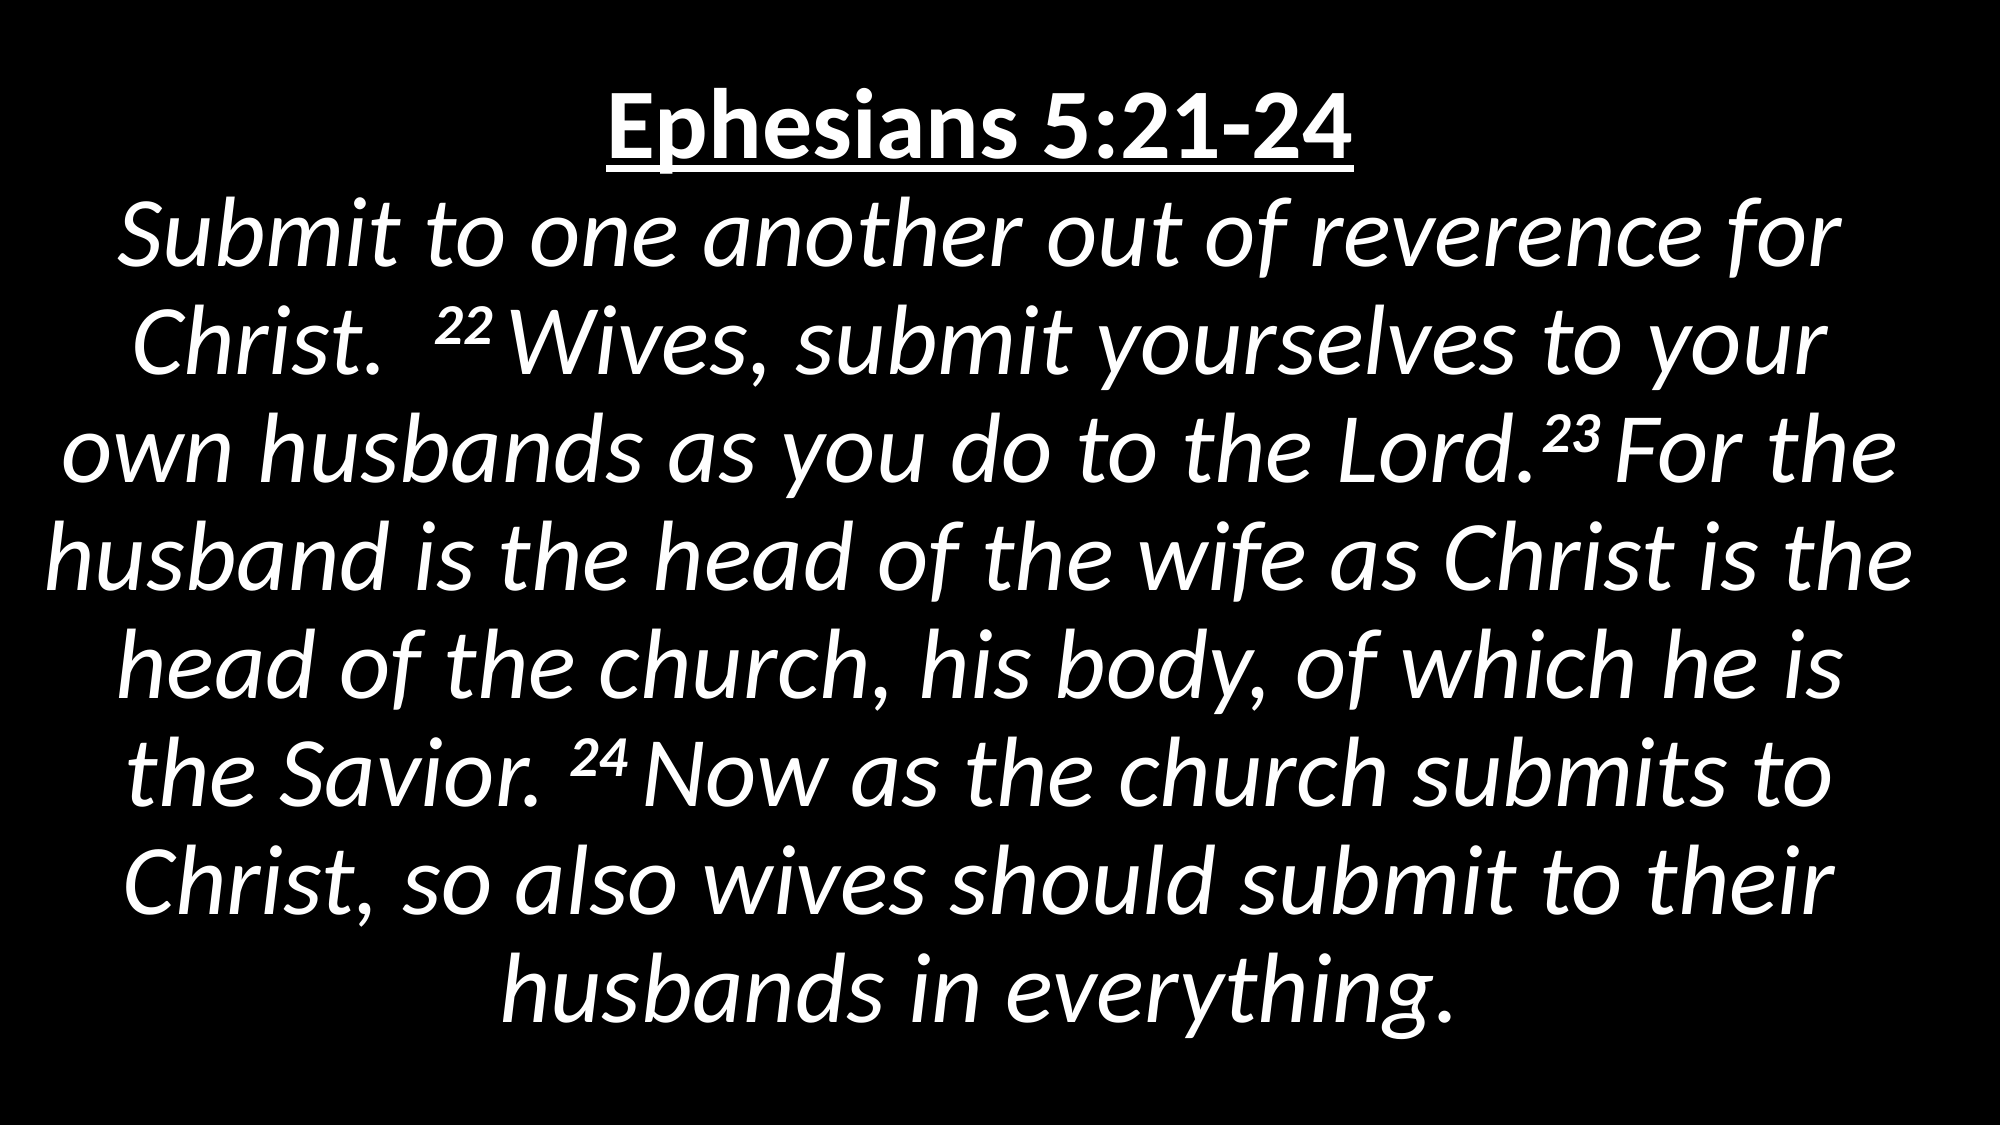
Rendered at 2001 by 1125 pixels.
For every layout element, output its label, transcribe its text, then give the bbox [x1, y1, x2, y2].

text_box Ephesians 5:21-24 Submit to one another out of reverence for Christ. 22 Wives, submit yourselves to your own husbands as you do to the Lord.23 For the husband is the head of the wife as Christ is the head of the church, his body, of which he is the Savior. 24 Now as the church submits to Christ, so also wives should submit to their husbands in everything. [27, 0, 1933, 1125]
